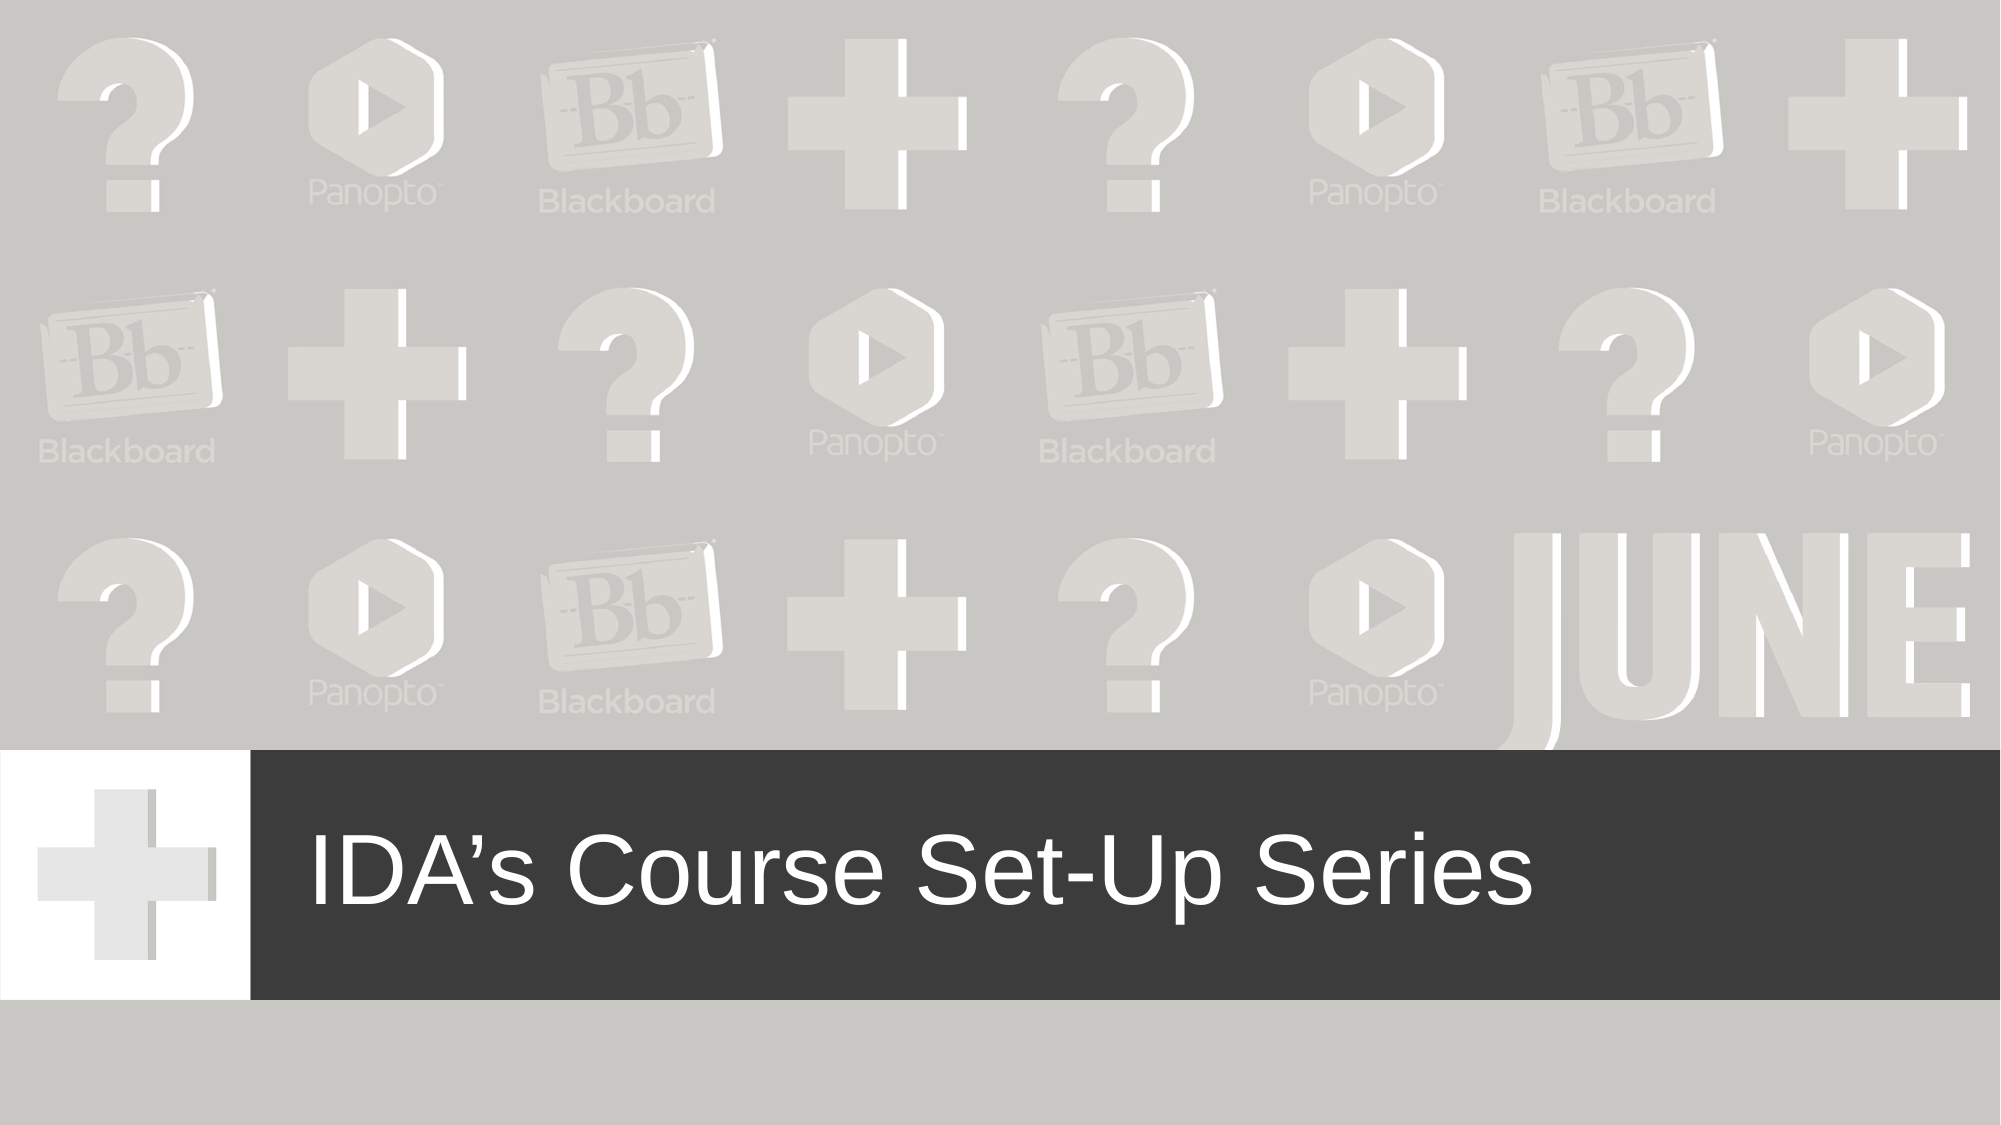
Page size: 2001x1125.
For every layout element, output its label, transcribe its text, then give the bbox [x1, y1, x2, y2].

picture [0, 0, 2001, 1125]
title IDA’s Course Set-Up Series [292, 783, 1870, 961]
